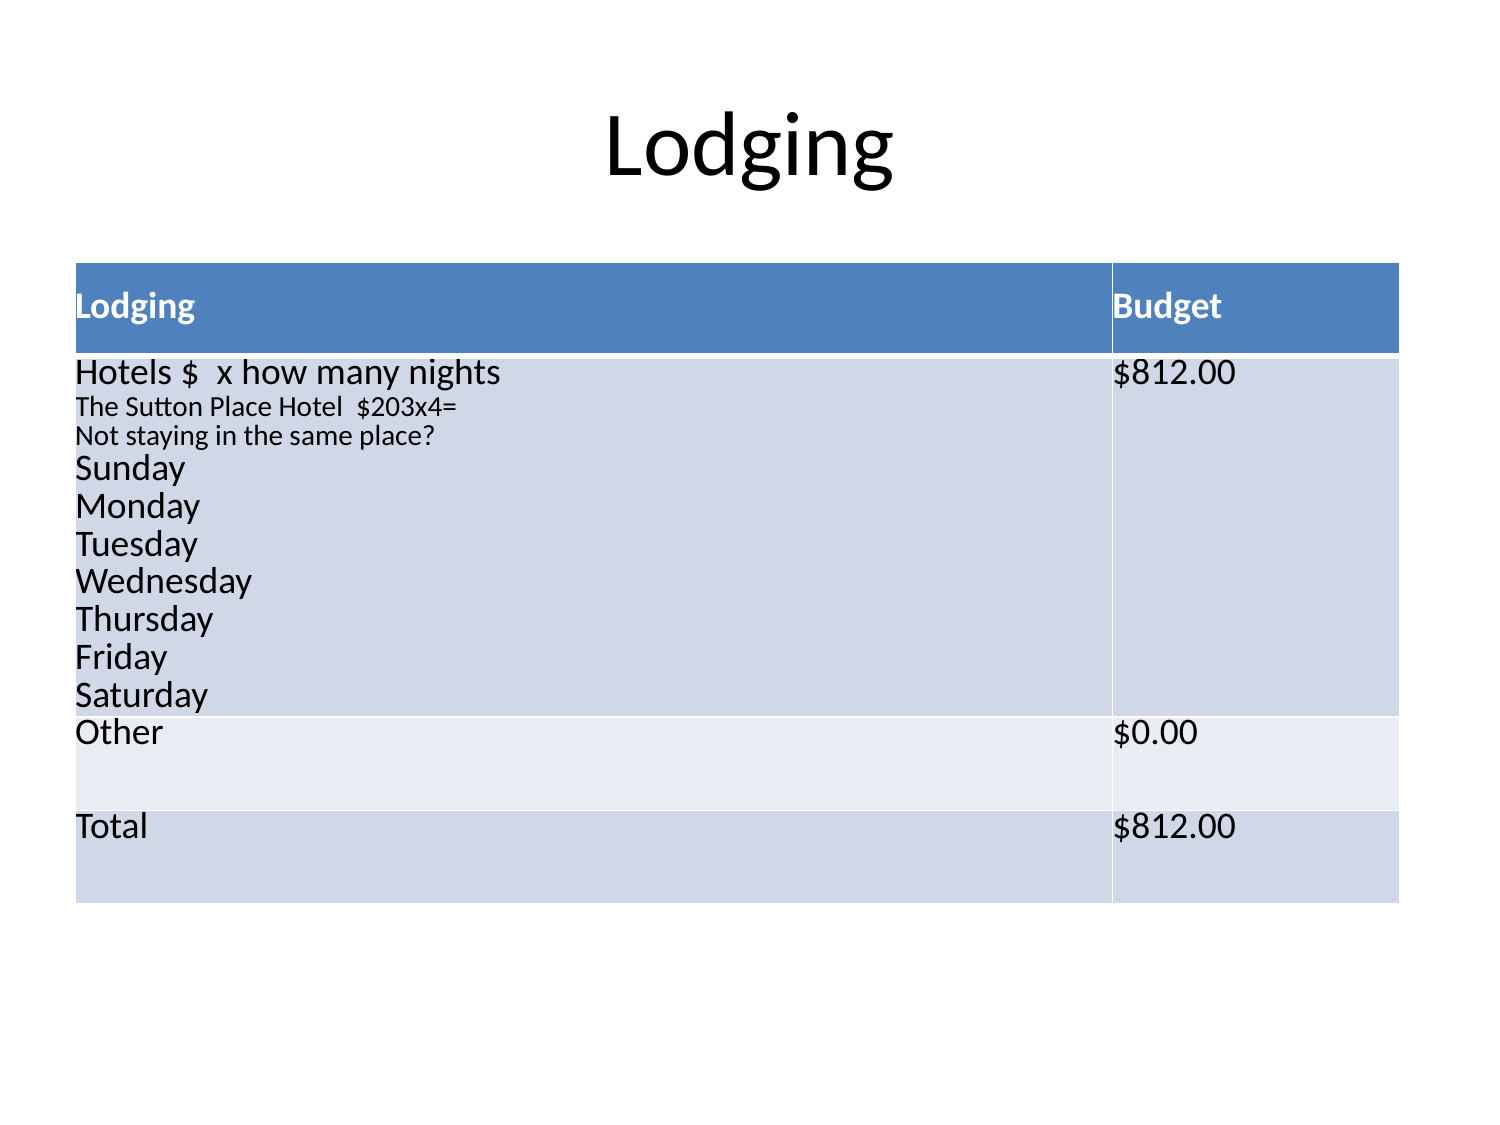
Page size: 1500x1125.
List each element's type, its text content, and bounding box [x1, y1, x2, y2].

table_cell Hotels $ x how many nights The Sutton Place Hotel $203x4= Not staying in the same place? Sunday Monday Tuesday Wednesday Thursday Friday Saturday [76, 359, 1112, 716]
table_cell $812.00 [1113, 811, 1399, 903]
table_header Lodging [76, 263, 1112, 353]
table_cell $0.00 [1113, 718, 1399, 810]
title Lodging [75, 45, 1425, 233]
table_cell Other [76, 718, 1112, 810]
table_cell $812.00 [1113, 359, 1399, 716]
table_cell Total [76, 811, 1112, 903]
table_header Budget [1113, 263, 1399, 353]
